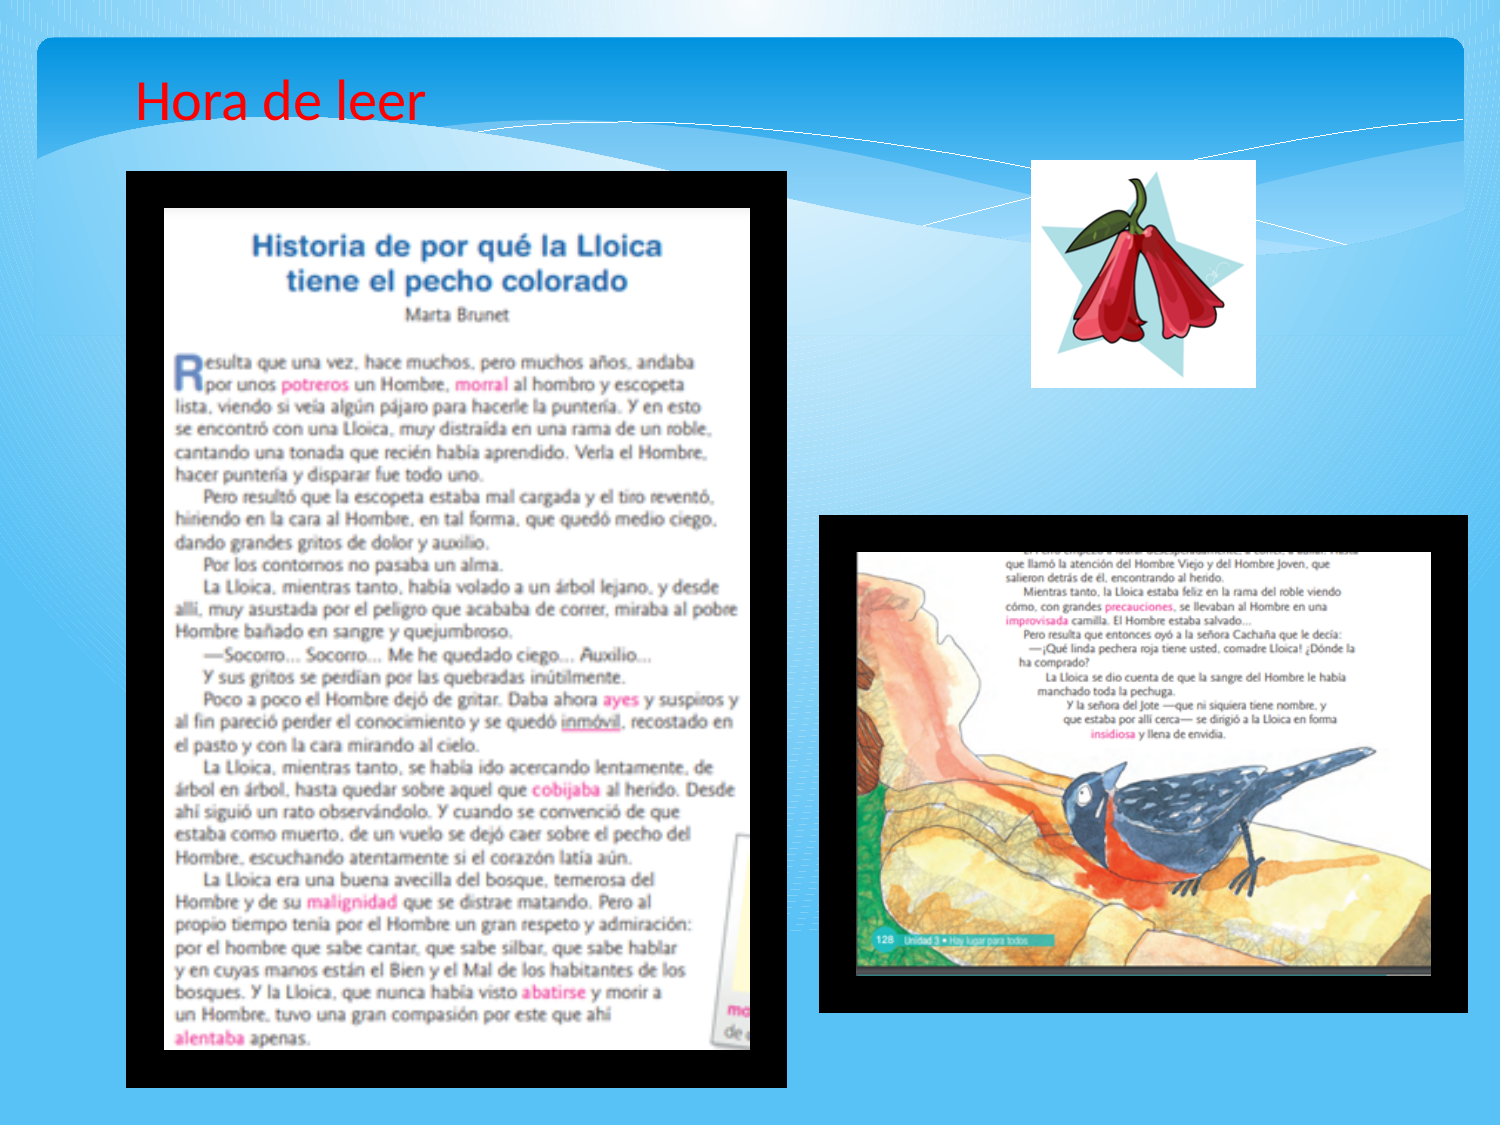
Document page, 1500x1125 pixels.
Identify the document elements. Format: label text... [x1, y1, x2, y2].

text_box Hora de leer [120, 54, 1149, 140]
picture [163, 207, 751, 1051]
picture [1030, 160, 1256, 389]
picture [855, 551, 1432, 977]
